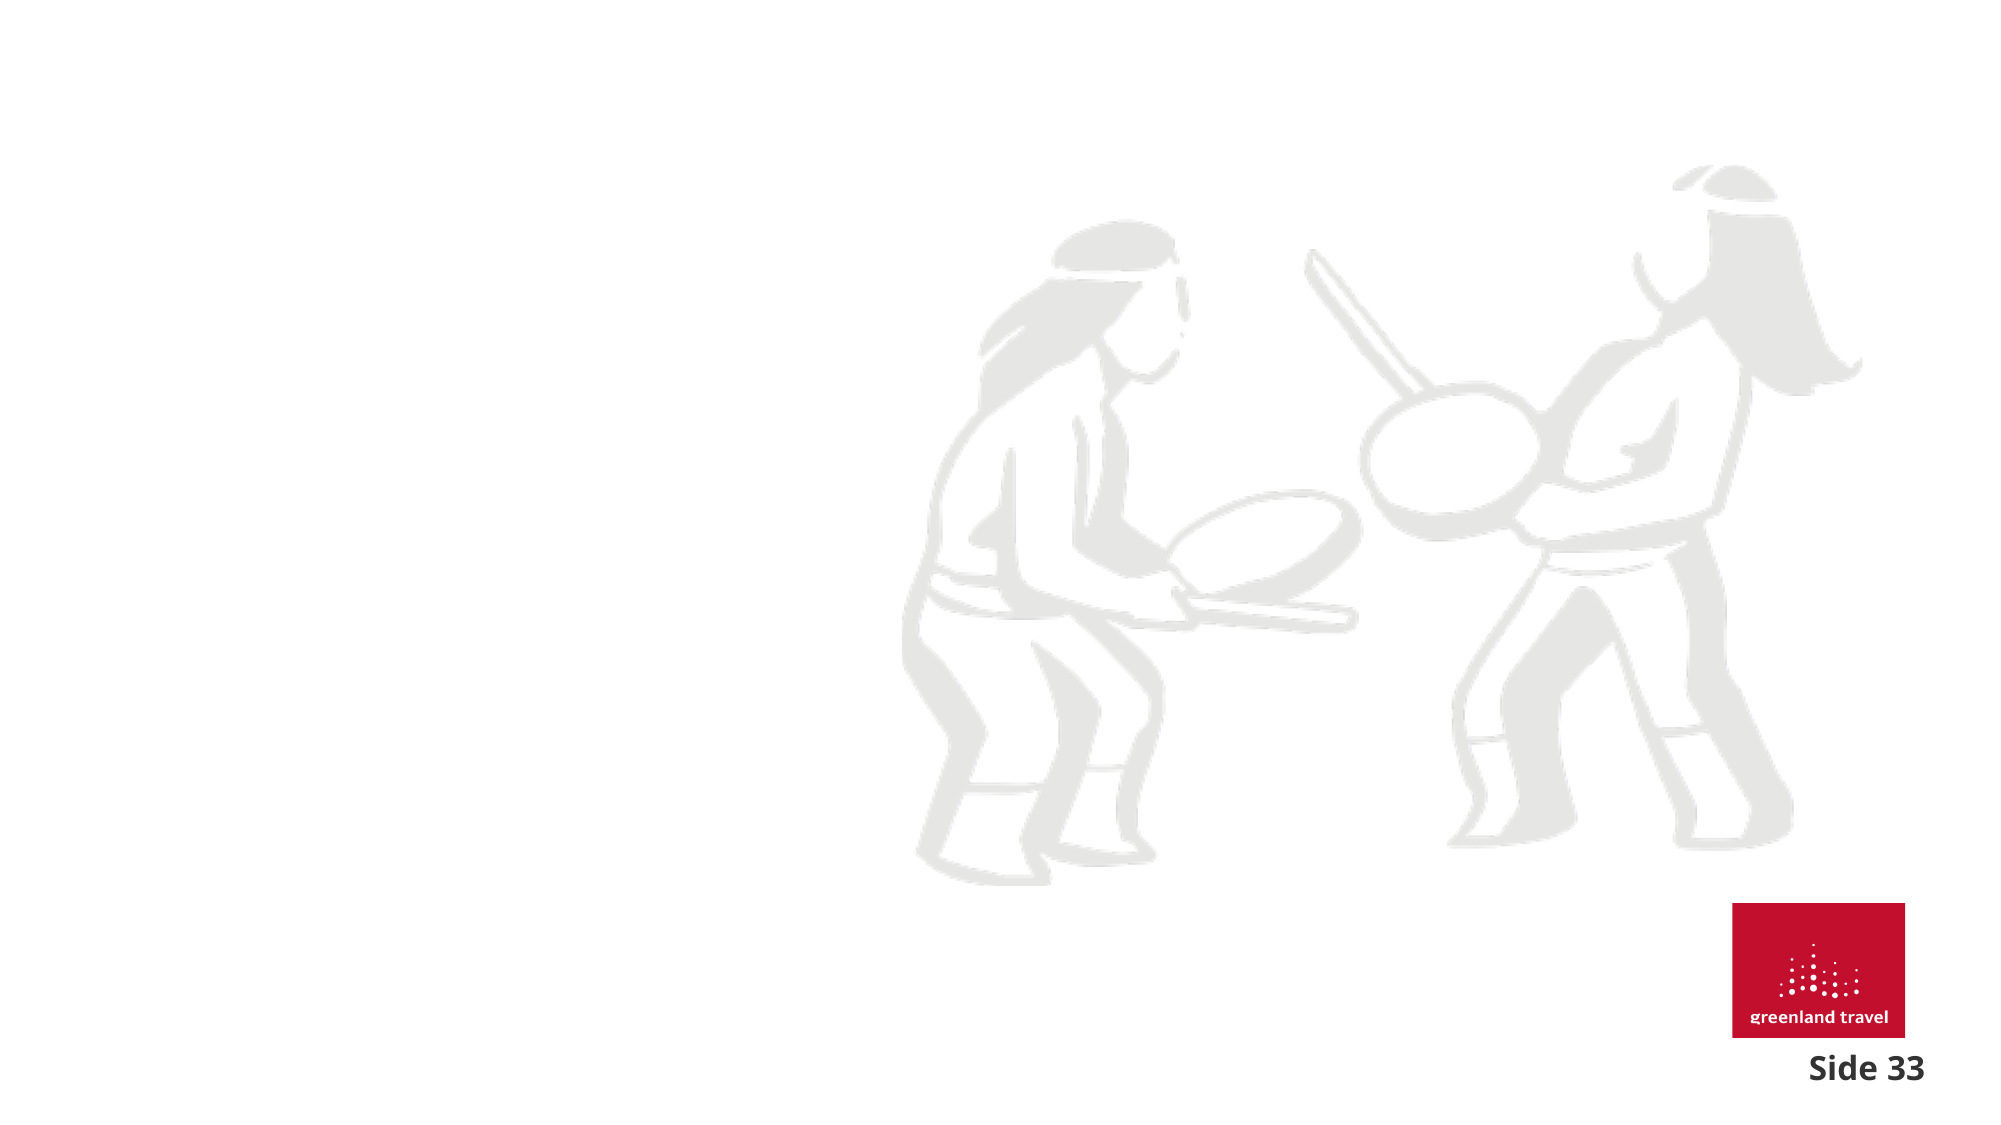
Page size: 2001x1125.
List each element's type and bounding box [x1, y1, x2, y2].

picture [901, 165, 1863, 886]
